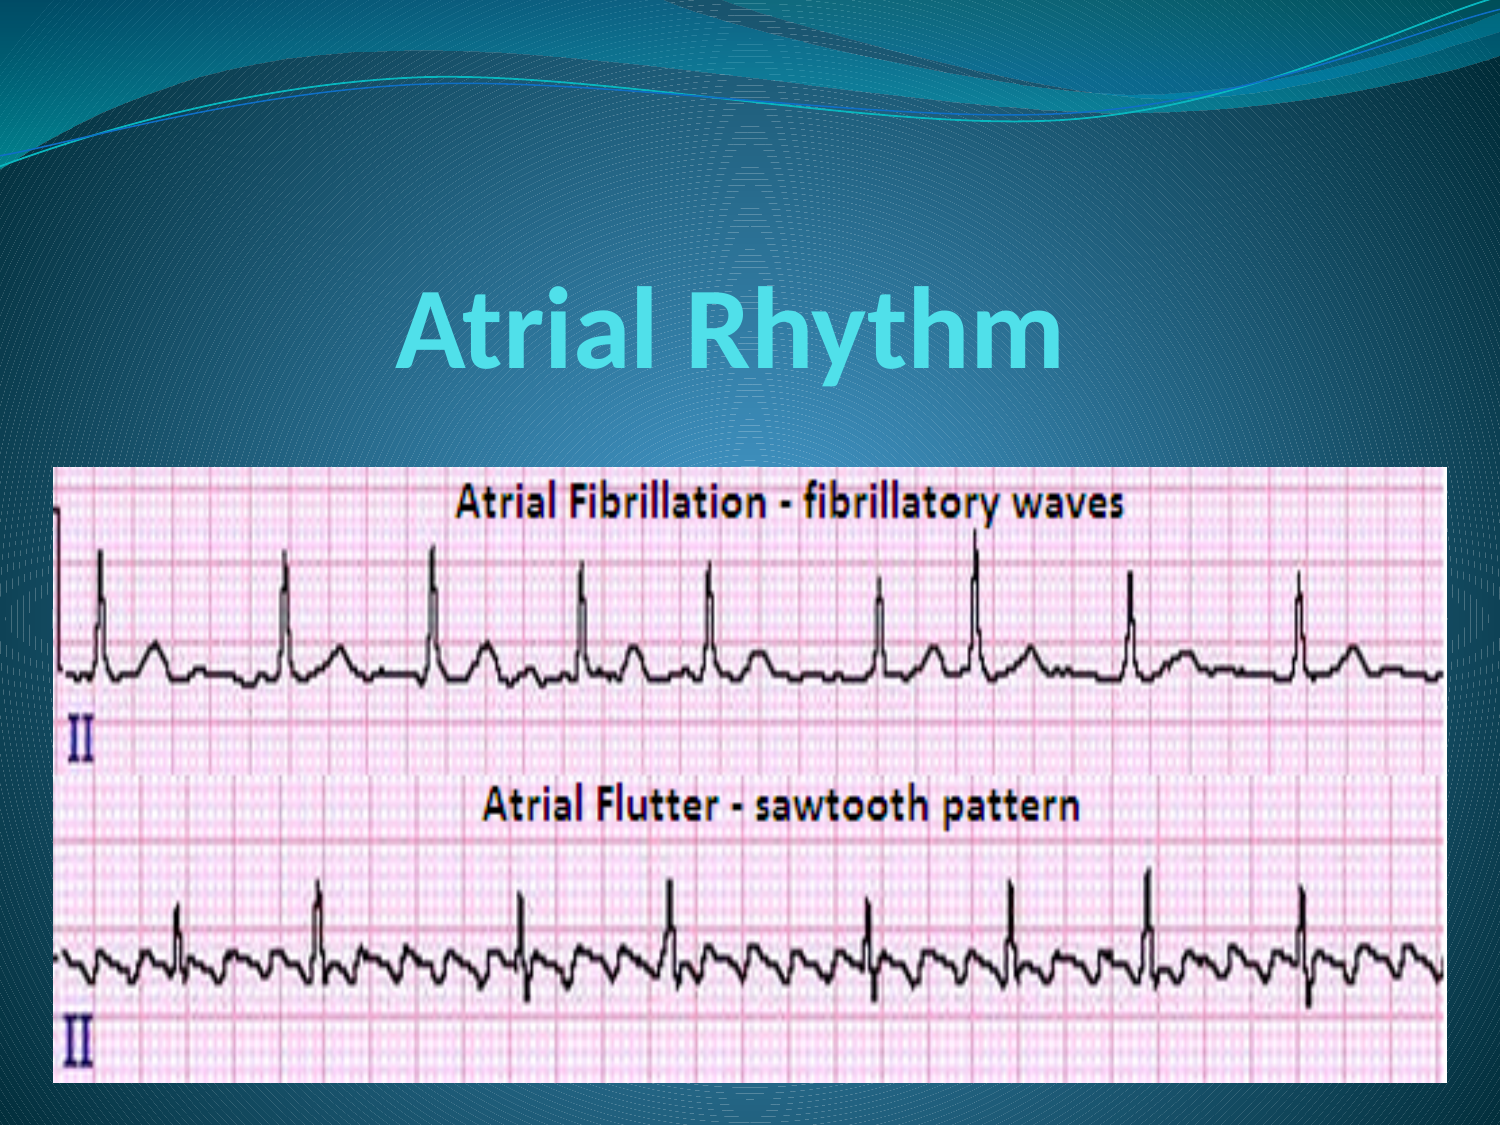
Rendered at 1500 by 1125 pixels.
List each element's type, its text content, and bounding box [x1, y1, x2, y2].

title Atrial Rhythm [88, 66, 1377, 393]
picture [52, 467, 1448, 1083]
